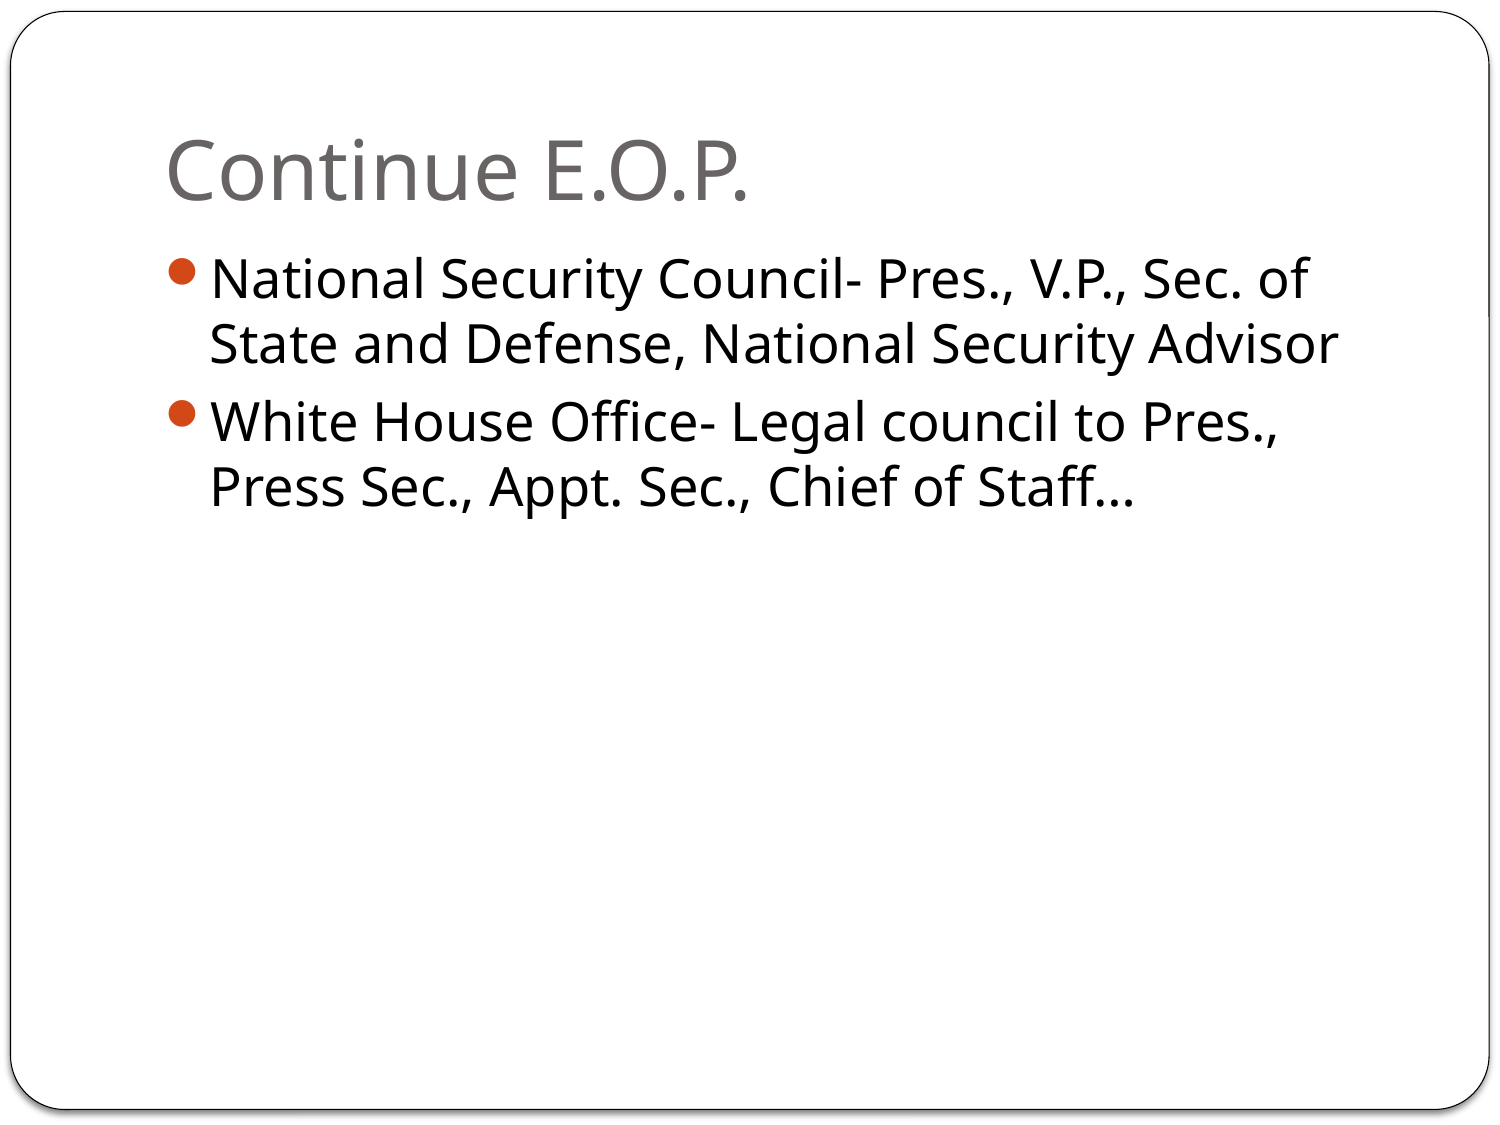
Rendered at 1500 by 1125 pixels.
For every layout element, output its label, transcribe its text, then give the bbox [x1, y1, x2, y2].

title Continue E.O.P. [150, 45, 1425, 233]
list National Security Council- Pres., V.P., Sec. of State and Defense, National Security Advisor White House Office- Legal council to Pres., Press Sec., Appt. Sec., Chief of Staff… [150, 237, 1425, 988]
